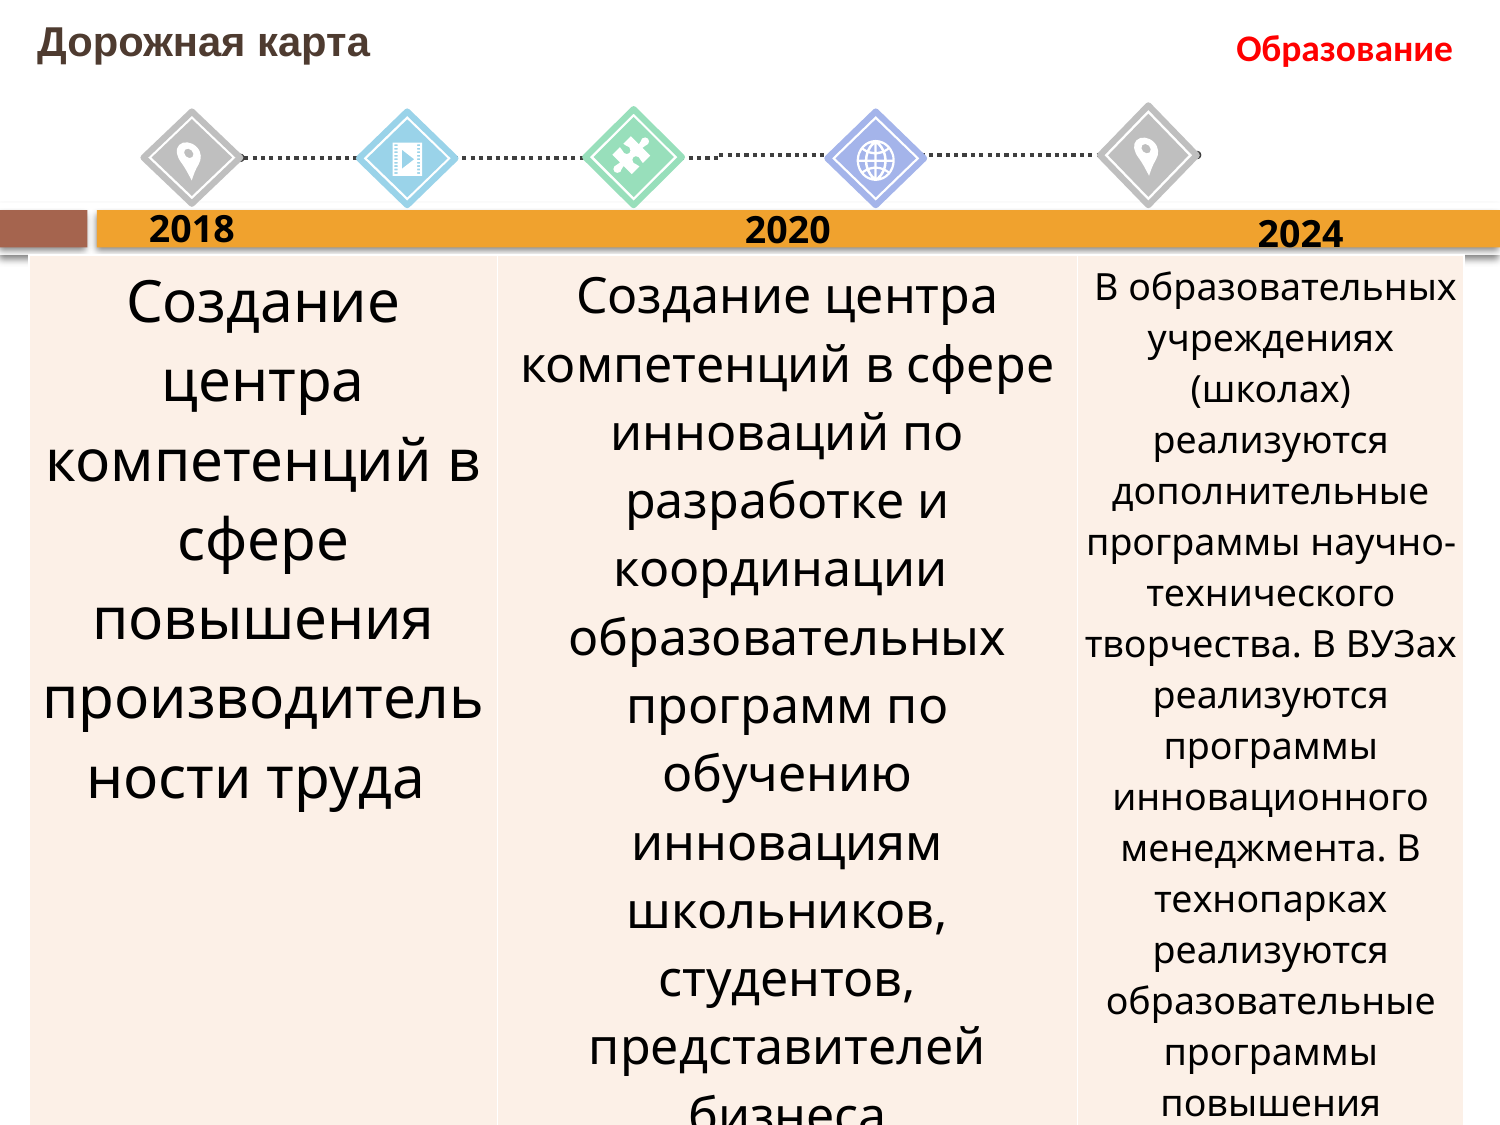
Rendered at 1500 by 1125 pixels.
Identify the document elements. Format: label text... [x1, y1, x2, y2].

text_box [930, 154, 1093, 159]
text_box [584, 108, 683, 206]
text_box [358, 111, 456, 206]
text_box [143, 111, 241, 204]
table_header Создание центра компетенций в сфере инноваций по разработке и координации образовательных программ по обучению инновациям школьников, студентов, представителей бизнеса [498, 256, 1077, 1125]
text_box [792, 106, 926, 153]
text_box 2020 [709, 200, 792, 254]
table_header Создание центра компетенций в сфере повышения производительности труда [30, 256, 497, 1125]
text_box 2018 [125, 200, 259, 254]
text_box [1099, 105, 1197, 206]
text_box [827, 111, 925, 206]
table_header В образовательных учреждениях (школах) реализуются дополнительные программы научно-технического творчества. В ВУЗах реализуются программы инновационного менеджмента. В технопарках реализуются образовательные программы повышения производительности труда. [1078, 256, 1463, 1125]
title Дорожная карта [23, 0, 425, 104]
text_box Образование [808, 23, 1468, 70]
text_box 2024 [1234, 204, 1367, 254]
text_box [792, 168, 926, 254]
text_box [687, 154, 821, 159]
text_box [460, 154, 579, 159]
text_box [246, 154, 352, 159]
